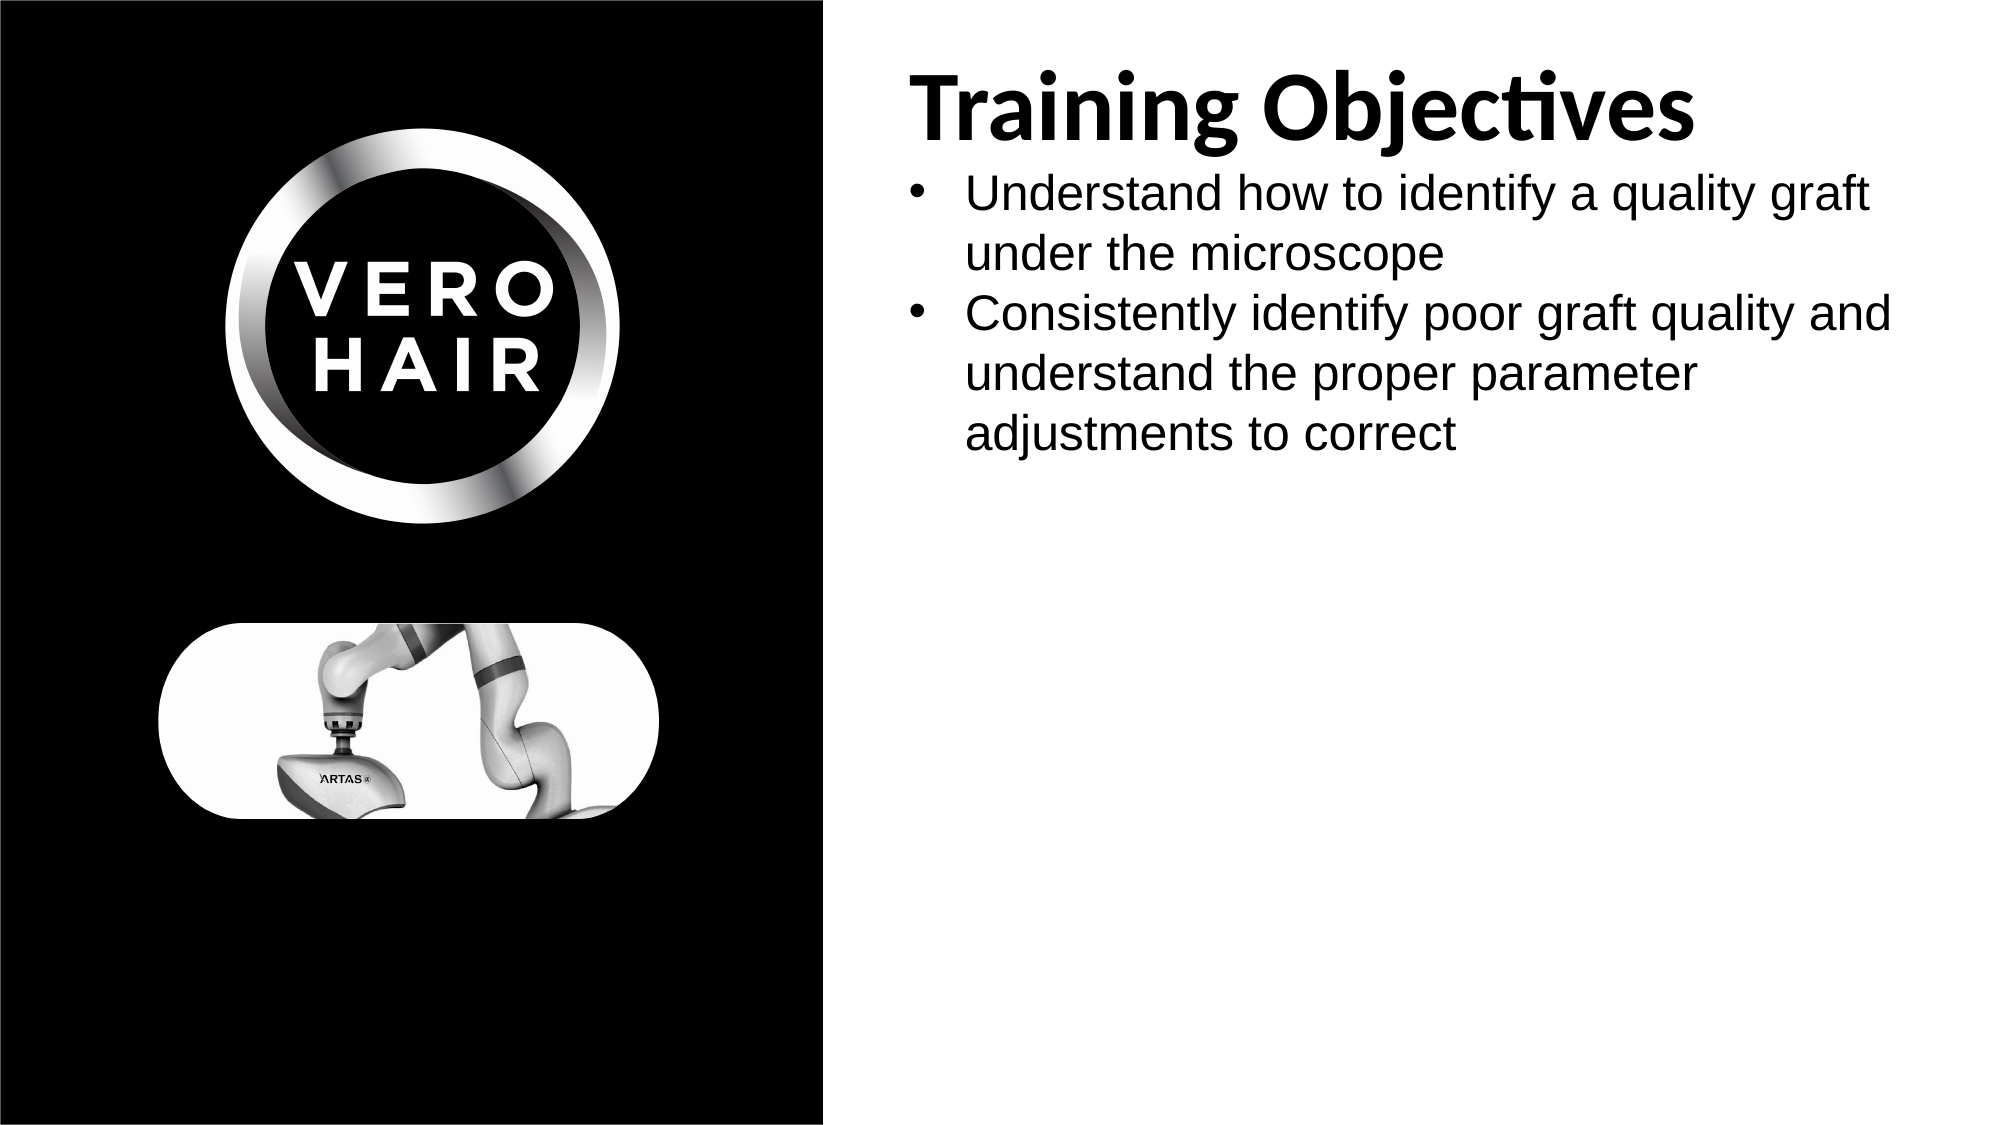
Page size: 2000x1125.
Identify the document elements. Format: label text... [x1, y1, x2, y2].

text_box Training Objectives Understand how to identify a quality graft under the microscope Consistently identify poor graft quality and understand the proper parameter adjustments to correct [908, 38, 1932, 582]
text_box [158, 630, 659, 819]
picture [127, 30, 719, 622]
text_box [0, 0, 823, 1125]
